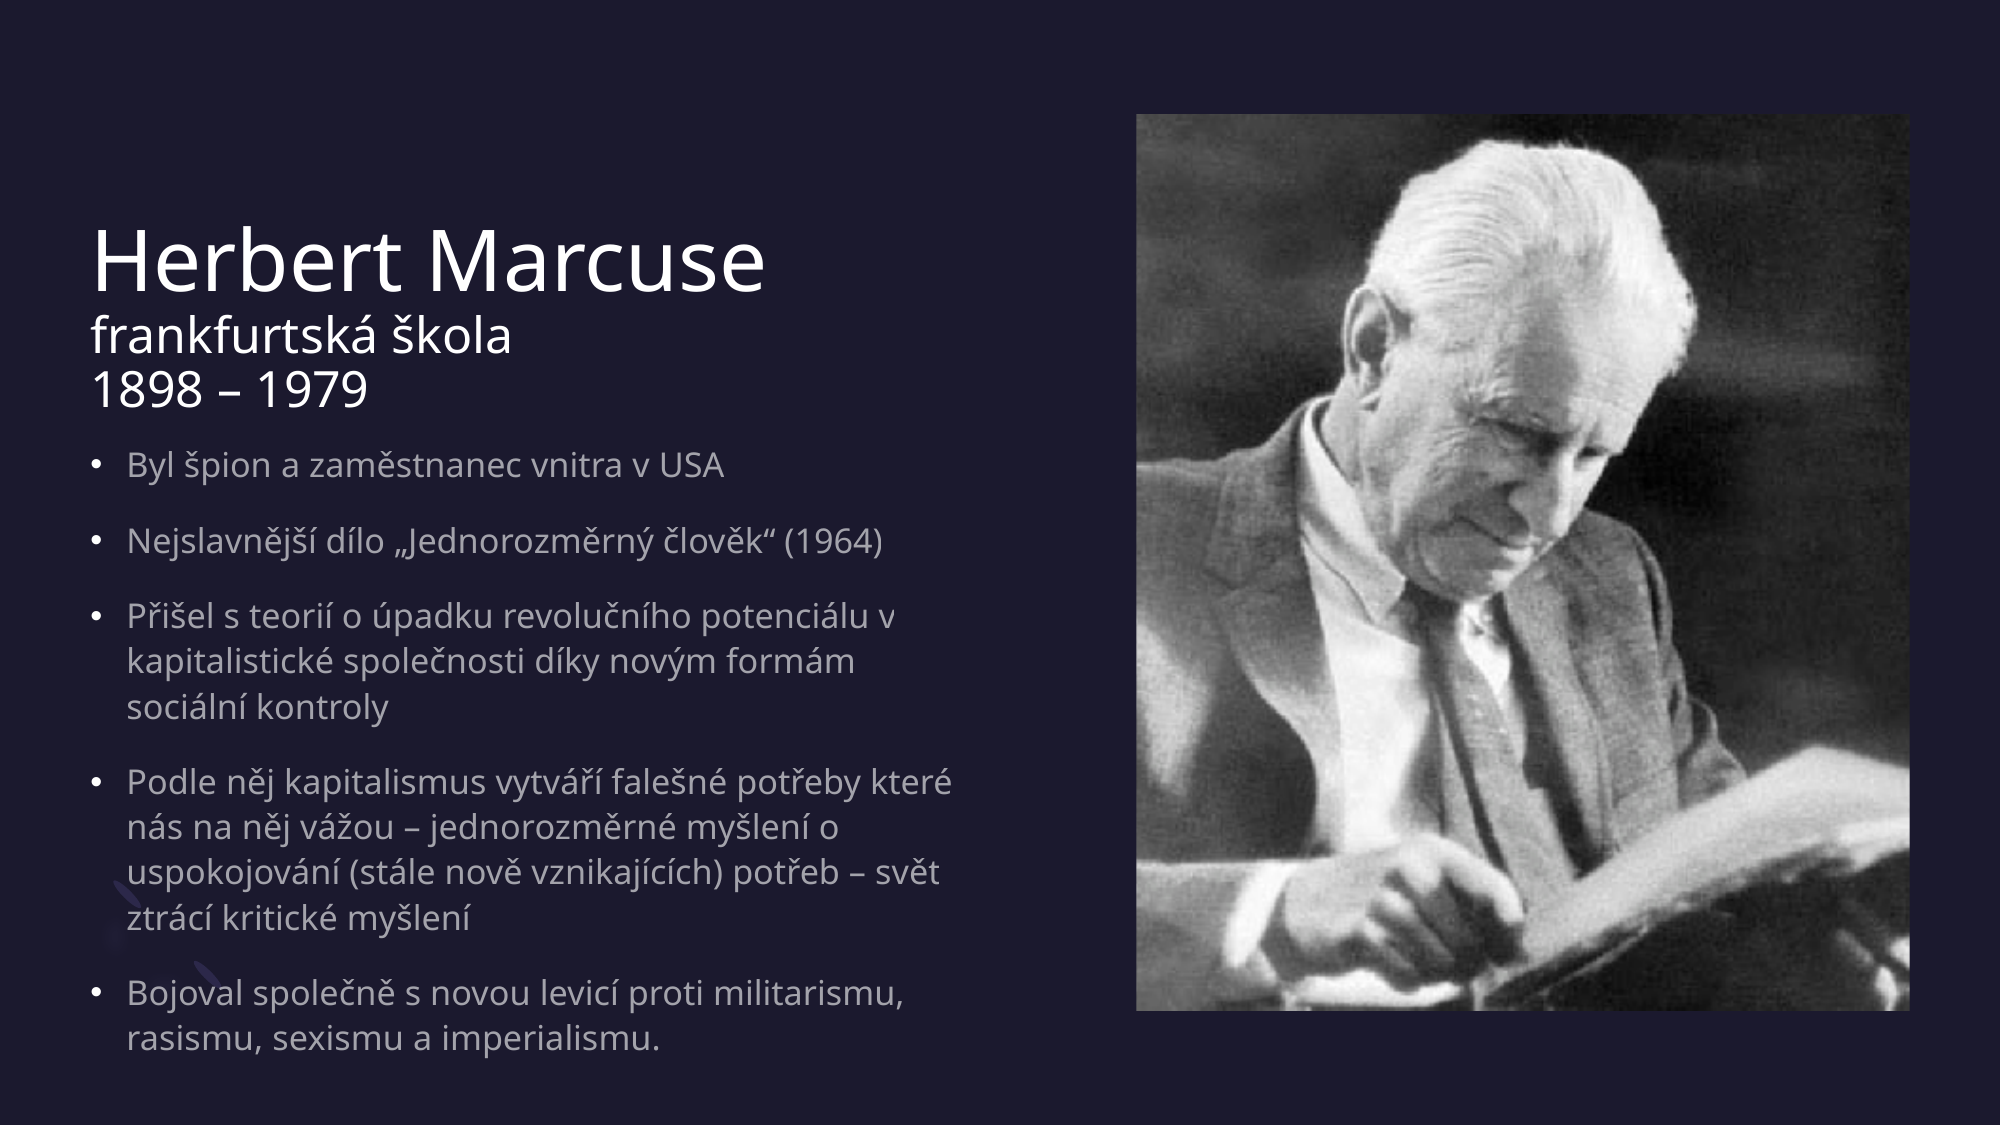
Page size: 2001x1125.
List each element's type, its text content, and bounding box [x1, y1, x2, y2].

picture [1136, 114, 1910, 1011]
list Byl špion a zaměstnanec vnitra v USA Nejslavnější dílo „Jednorozměrný člověk“ (1964) Přišel s teorií o úpadku revolučního potenciálu v kapitalistické společnosti díky novým formám sociální kontroly Podle něj kapitalismus vytváří falešné potřeby které nás na něj vážou – jednorozměrné myšlení o uspokojování (stále nově vznikajících) potřeb – svět ztrácí kritické myšlení Bojoval společně s novou levicí proti militarismu, rasismu, sexismu a imperialismu. [90, 439, 983, 1066]
title Herbert Marcuse frankfurtská škola 1898 – 1979 [90, 90, 983, 418]
